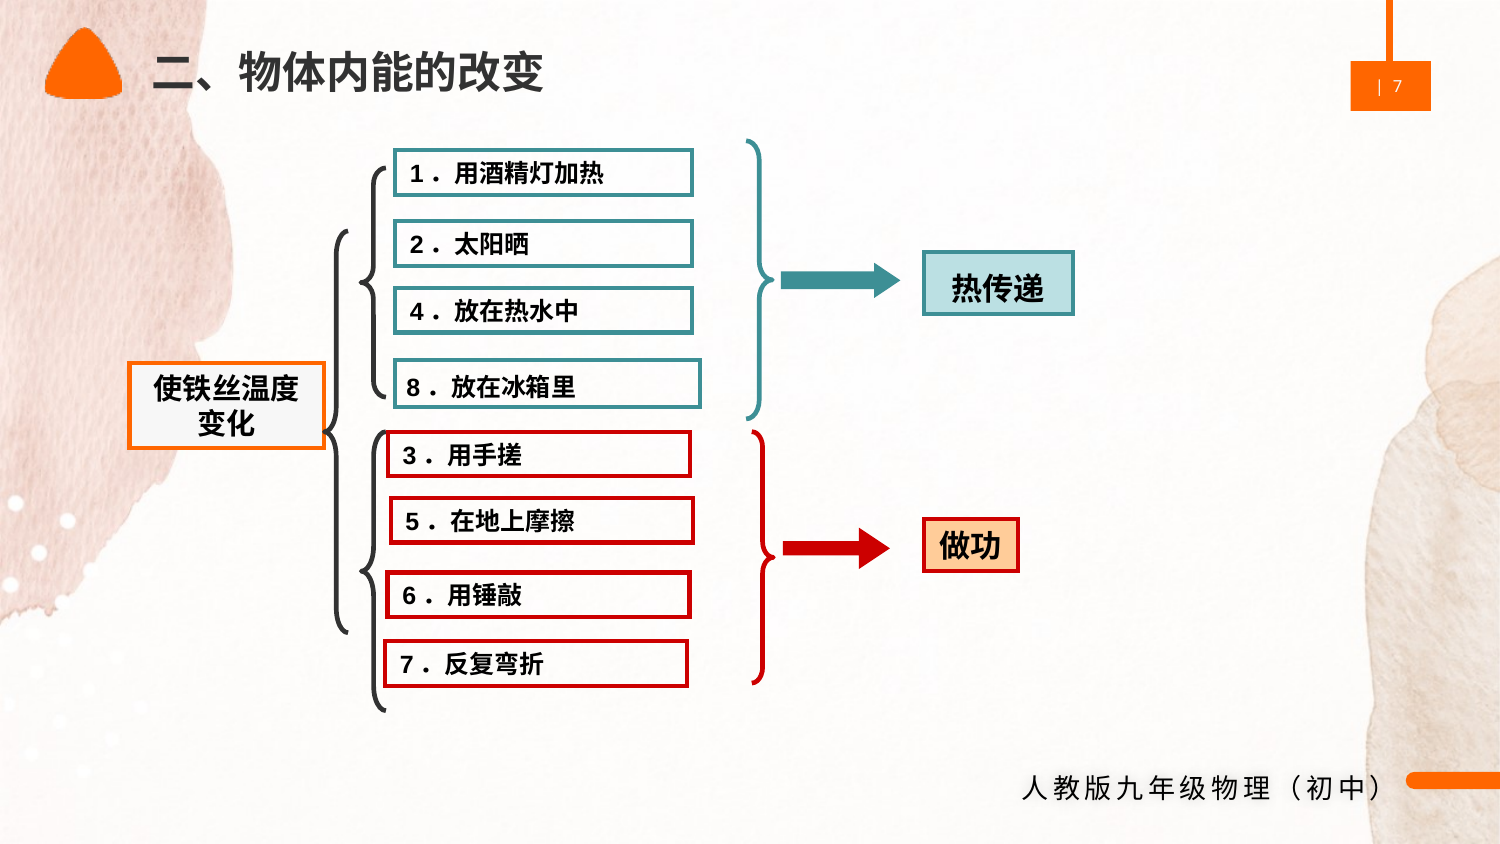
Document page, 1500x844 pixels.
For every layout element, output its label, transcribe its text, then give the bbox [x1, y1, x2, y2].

text_box 8．放在冰箱里 [693, 359, 700, 407]
text_box 二、物体内能的改变 [139, 39, 557, 103]
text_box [129, 150, 693, 711]
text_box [746, 140, 1074, 419]
picture [0, 0, 1500, 844]
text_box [751, 431, 1018, 684]
